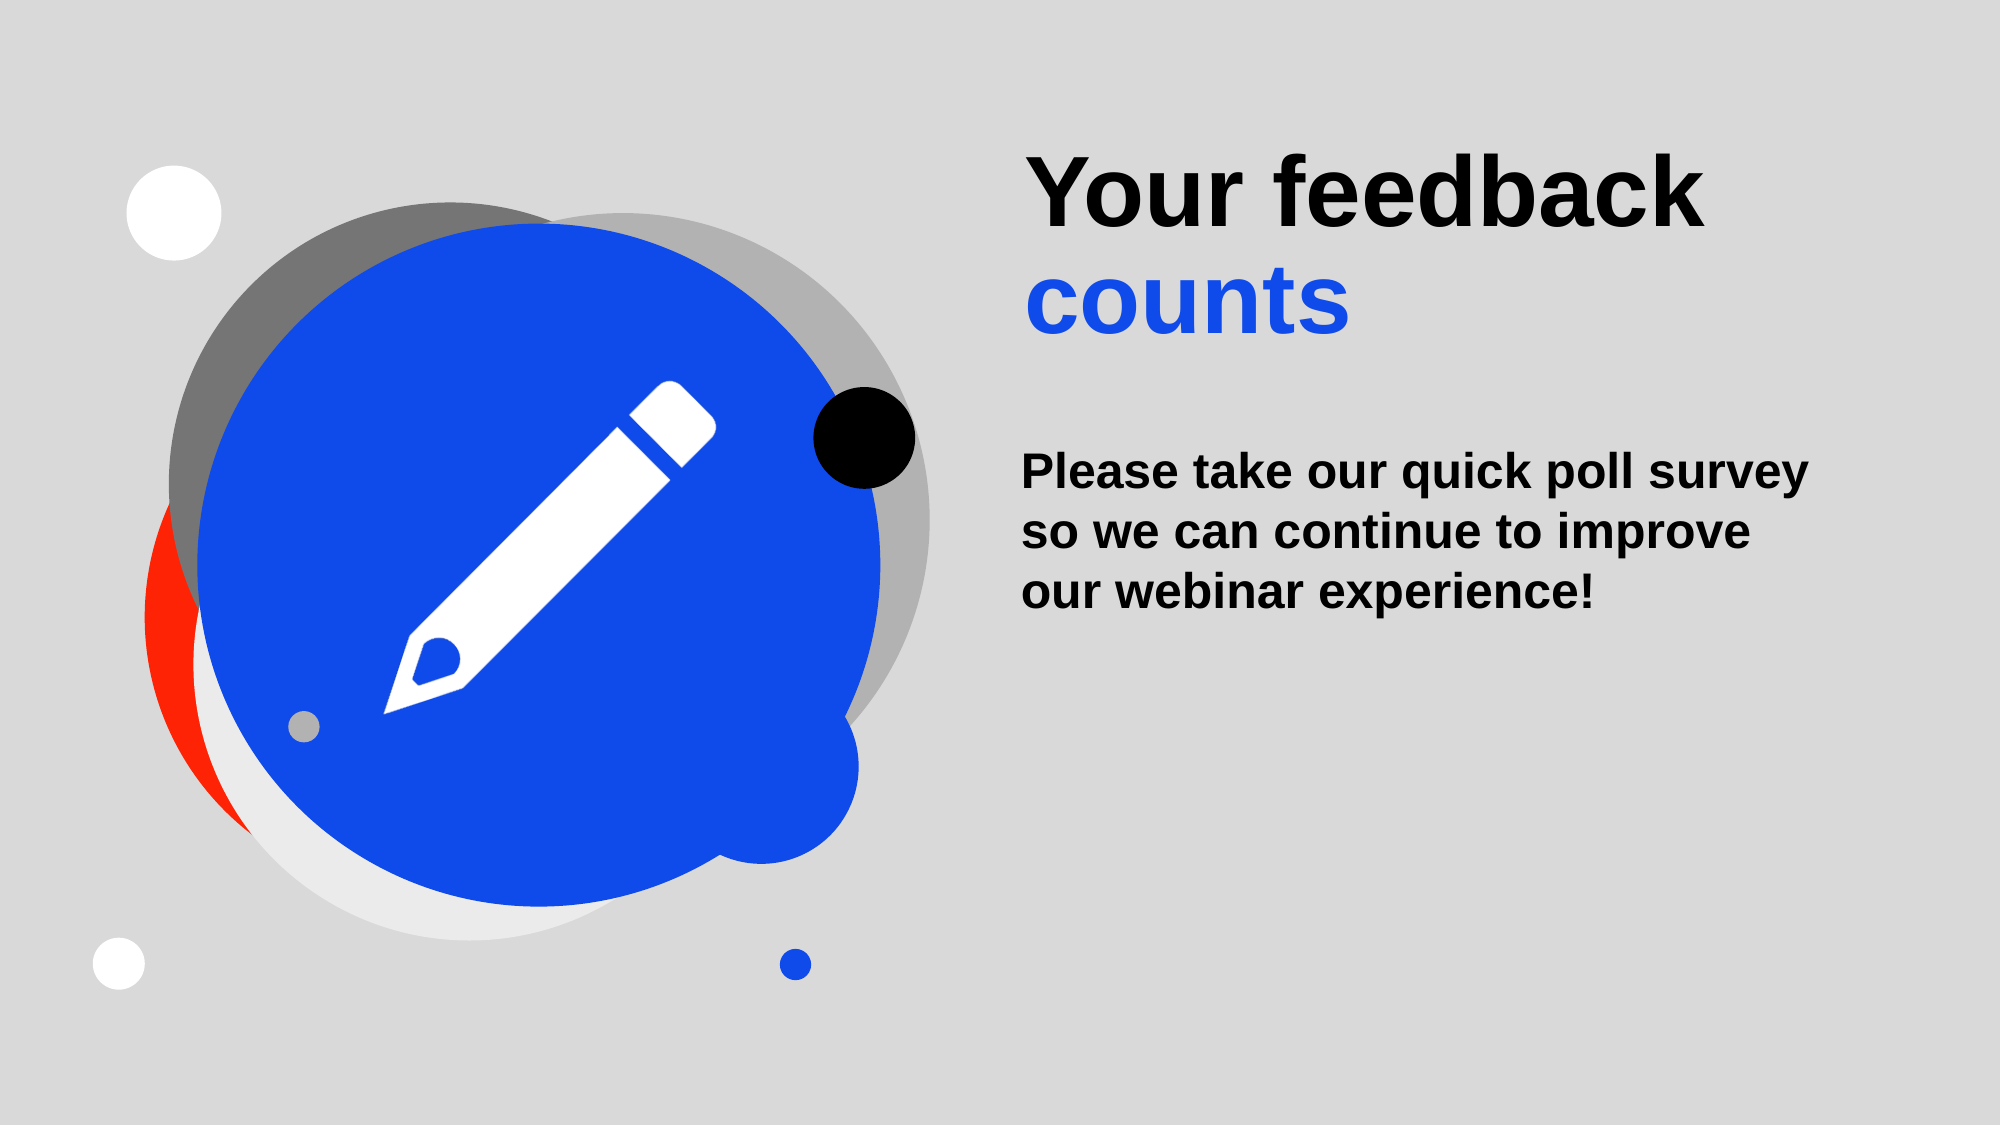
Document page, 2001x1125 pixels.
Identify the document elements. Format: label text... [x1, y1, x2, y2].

text_box [91, 936, 146, 991]
text_box Your feedback counts [1024, 139, 2000, 356]
text_box [722, 718, 859, 864]
text_box [125, 164, 223, 262]
text_box [778, 947, 813, 982]
text_box [846, 429, 930, 726]
text_box [196, 222, 882, 908]
text_box [287, 709, 321, 744]
text_box Please take our quick poll survey so we can continue to improve our webinar experience! [1006, 431, 2000, 627]
text_box [549, 213, 911, 413]
text_box [144, 504, 250, 834]
text_box [168, 202, 551, 609]
text_box [193, 609, 614, 941]
text_box [812, 386, 917, 490]
picture [350, 348, 749, 748]
